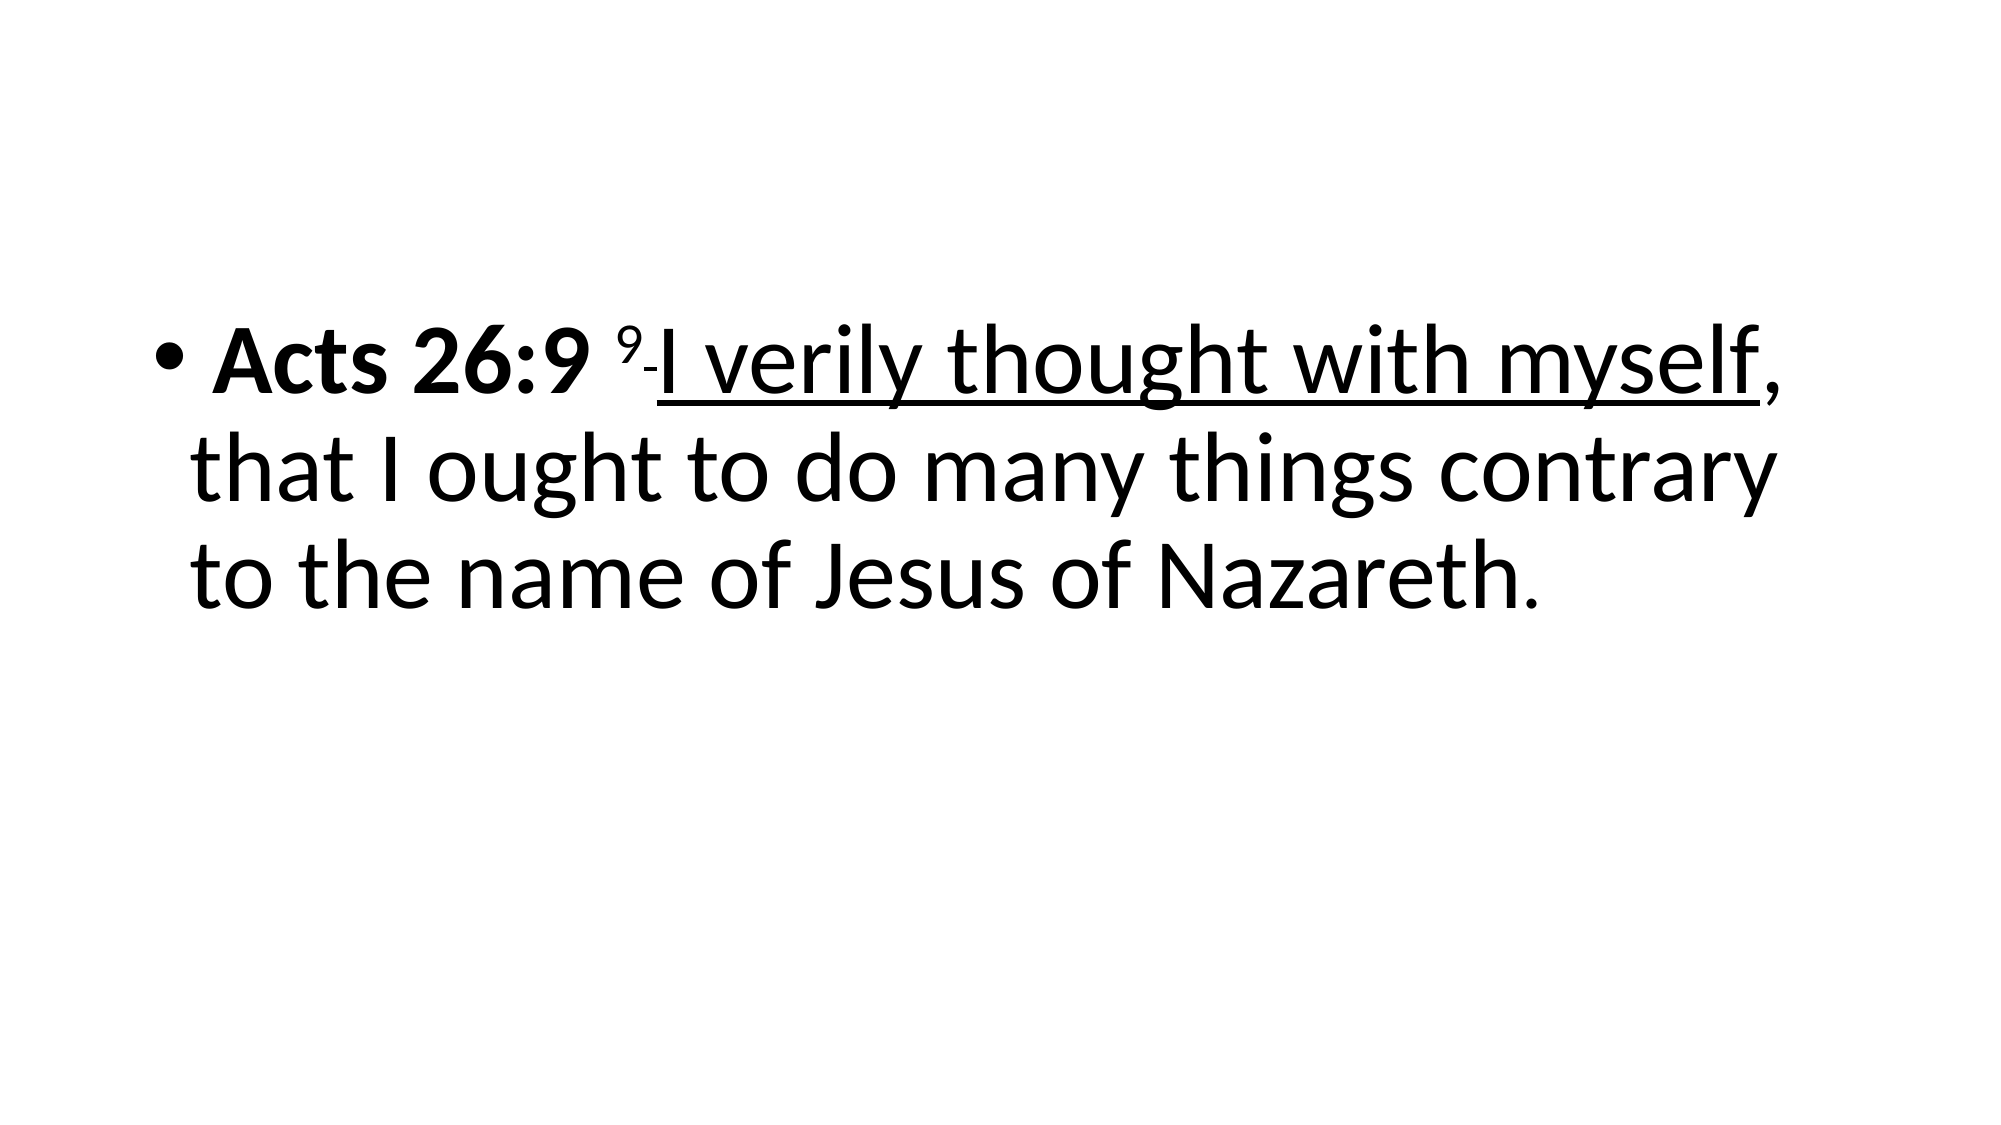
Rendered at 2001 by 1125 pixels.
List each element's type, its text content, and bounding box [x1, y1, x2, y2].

list Acts 26:9 9 I verily thought with myself, that I ought to do many things contrary to the name of Jesus of Nazareth. [137, 299, 1863, 1014]
